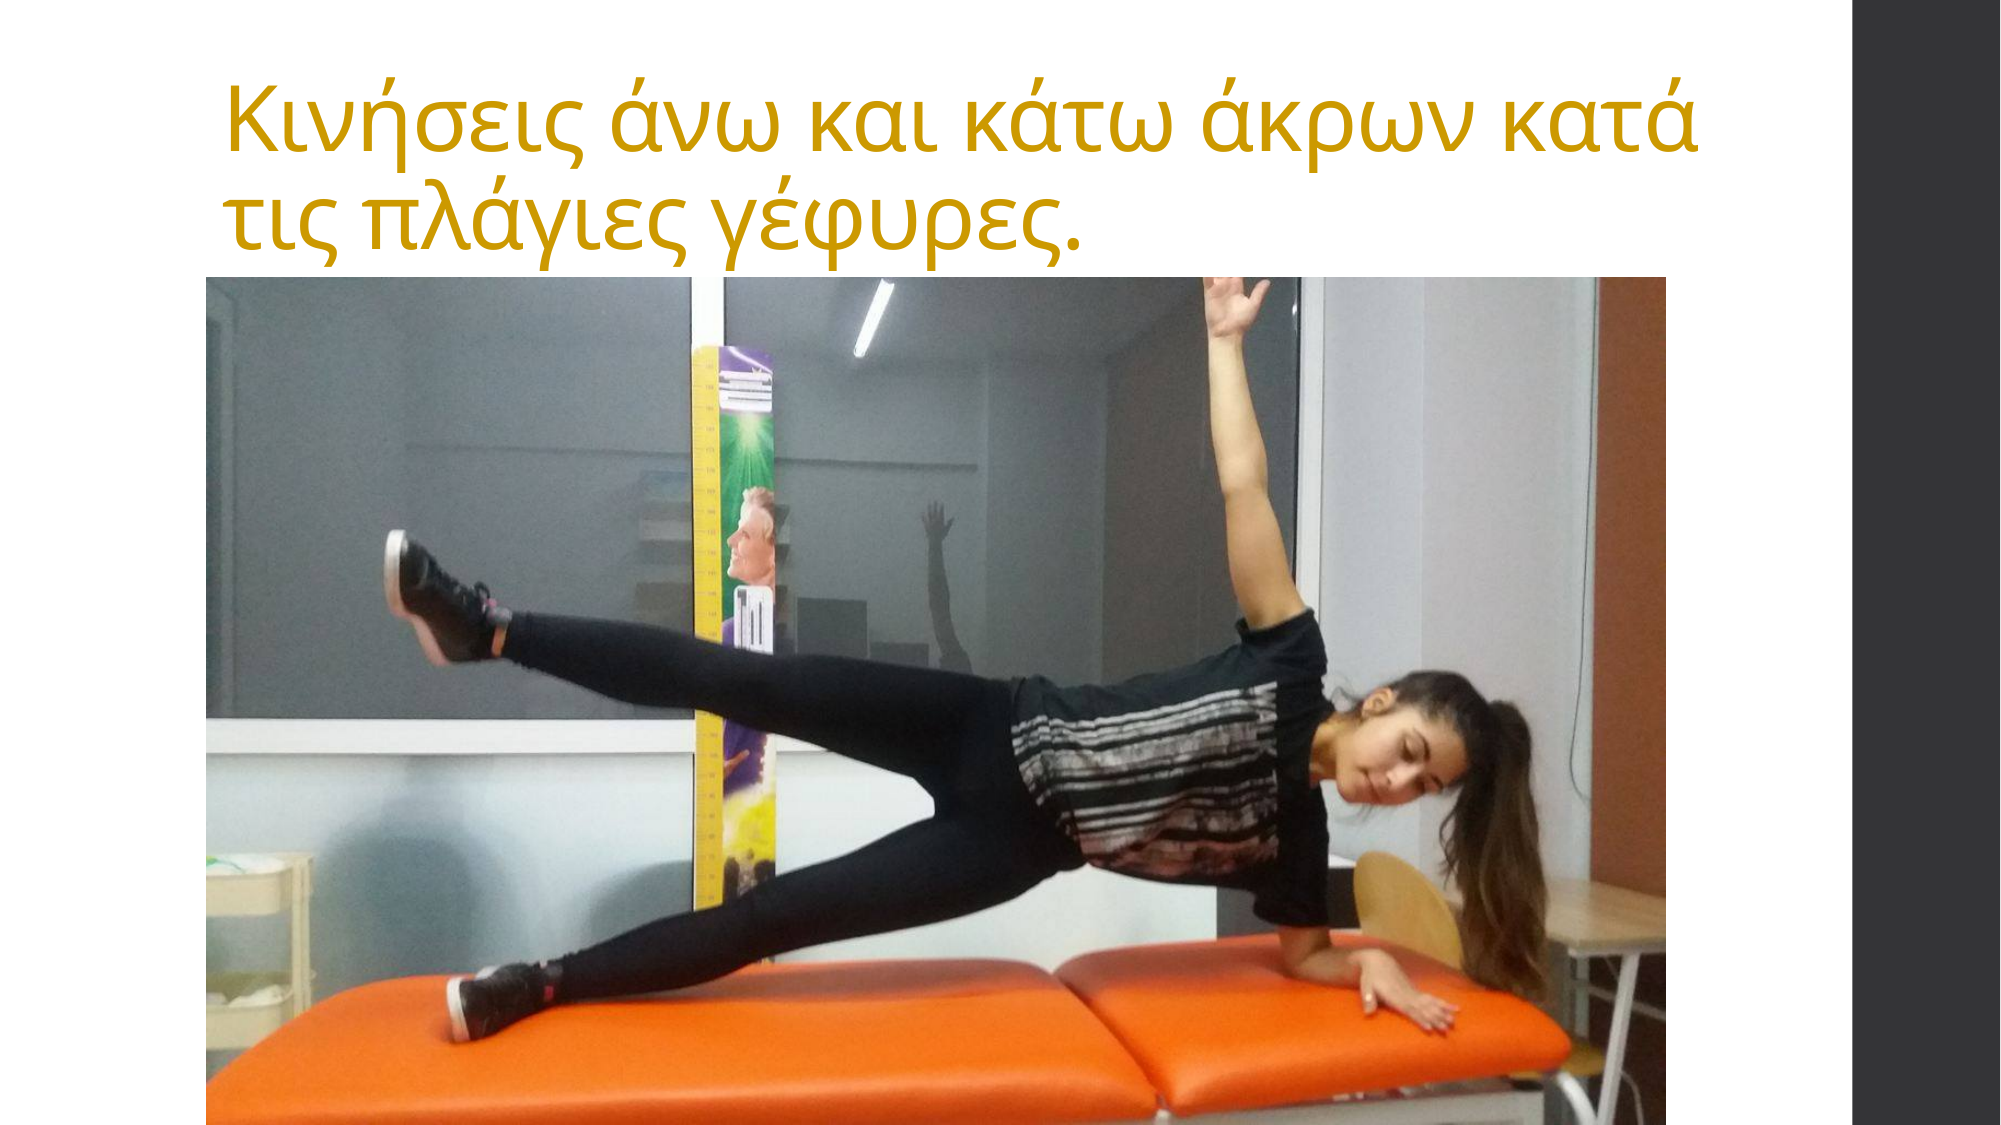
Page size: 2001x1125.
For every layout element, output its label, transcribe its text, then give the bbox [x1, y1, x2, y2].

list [206, 277, 1666, 1125]
title Κινήσεις άνω και κάτω άκρων κατά τις πλάγιες γέφυρες. [206, 60, 1797, 278]
